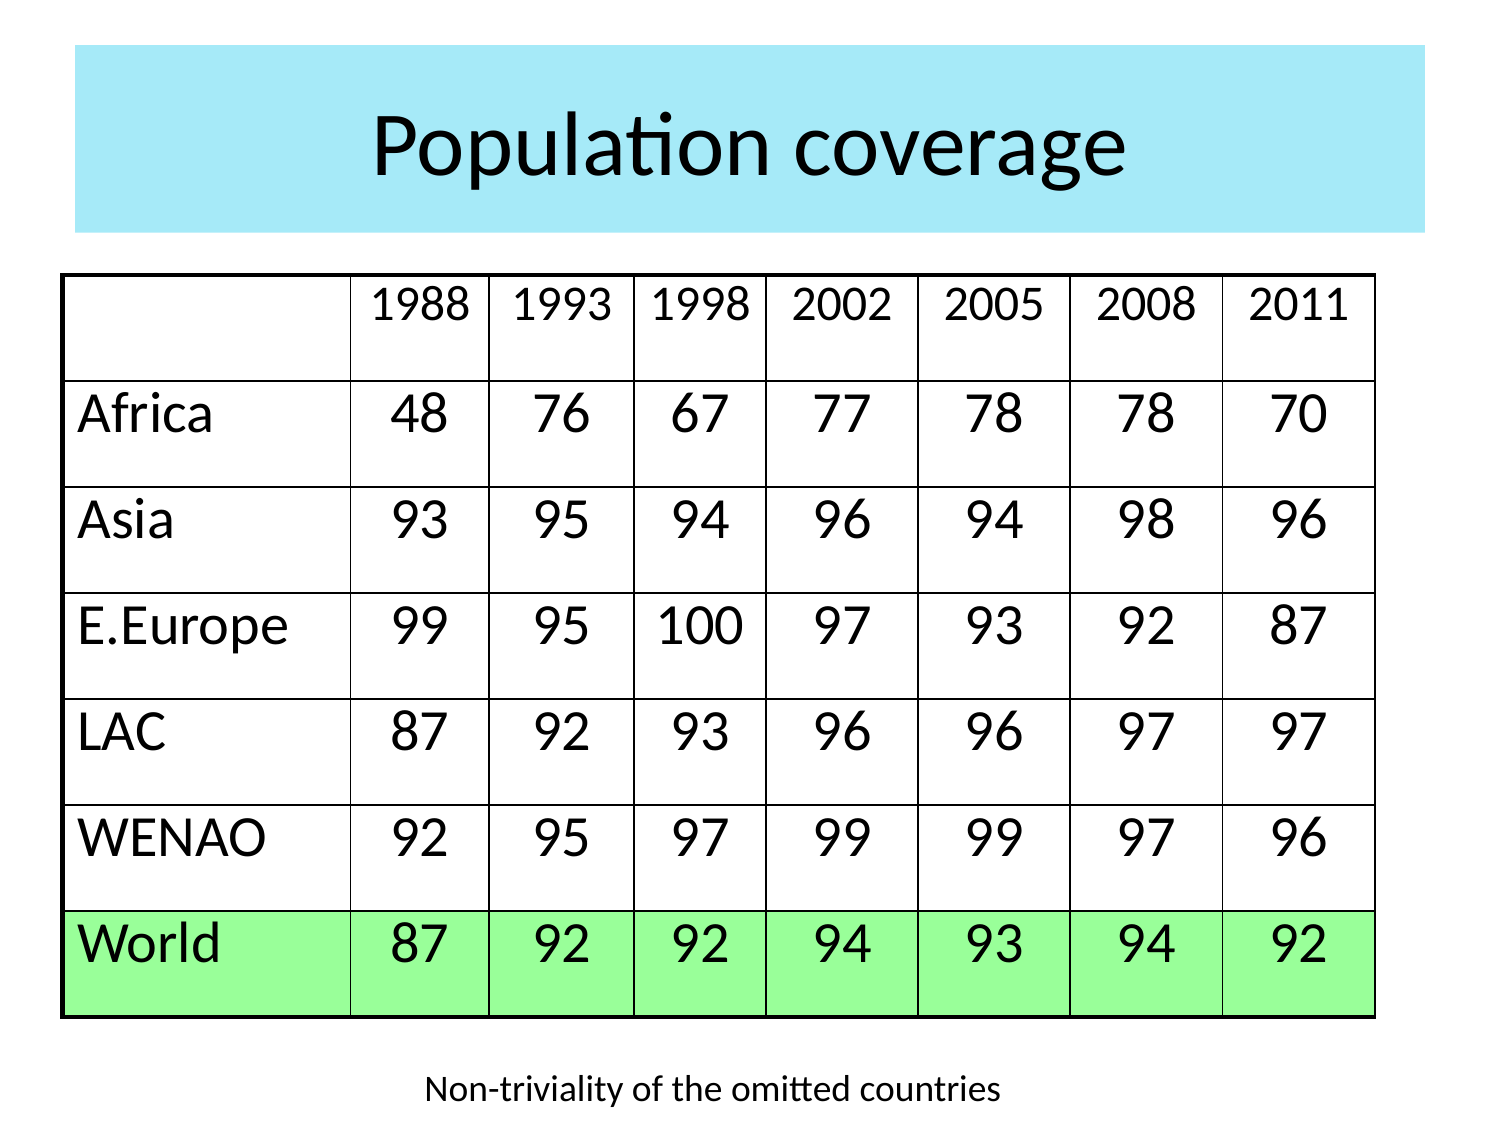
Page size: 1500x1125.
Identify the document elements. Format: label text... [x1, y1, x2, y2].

table_cell 96 [1223, 488, 1374, 592]
table_cell 96 [767, 700, 917, 804]
table_cell 70 [1223, 382, 1374, 486]
table_header [65, 277, 350, 380]
table_cell 95 [490, 594, 633, 698]
table_header 2002 [767, 277, 917, 380]
table_header 1988 [351, 277, 488, 380]
table_cell 67 [635, 382, 765, 486]
table_cell 93 [351, 488, 488, 592]
table_cell 97 [1223, 700, 1374, 804]
table_cell 99 [767, 806, 917, 910]
table_cell 99 [351, 594, 488, 698]
table_cell 98 [1071, 488, 1222, 592]
table_cell 96 [767, 488, 917, 592]
table_cell 92 [1223, 912, 1374, 1015]
table_cell 48 [351, 382, 488, 486]
table_cell 94 [1071, 912, 1222, 1015]
table_cell 99 [919, 806, 1069, 910]
table_header 2005 [919, 277, 1069, 380]
table_cell World [65, 912, 350, 1015]
table_cell 87 [351, 912, 488, 1015]
table_cell 92 [490, 912, 633, 1015]
table_cell E.Europe [65, 594, 350, 698]
table_cell 93 [635, 700, 765, 804]
table_cell Asia [65, 488, 350, 592]
table_cell 97 [1071, 700, 1222, 804]
table_cell 96 [919, 700, 1069, 804]
table_header 2008 [1071, 277, 1222, 380]
text_box Non-triviality of the omitted countries [0, 1056, 1025, 1117]
table_cell 92 [635, 912, 765, 1015]
table_cell 76 [490, 382, 633, 486]
table_cell 95 [490, 488, 633, 592]
table_cell 94 [919, 488, 1069, 592]
table_header 1998 [635, 277, 765, 380]
table_cell 94 [635, 488, 765, 592]
table_cell 100 [635, 594, 765, 698]
table_cell 92 [1071, 594, 1222, 698]
table_header 1993 [490, 277, 633, 380]
table_cell 93 [919, 594, 1069, 698]
table_cell 87 [351, 700, 488, 804]
table_cell 92 [351, 806, 488, 910]
table_cell 93 [919, 912, 1069, 1015]
table_cell 96 [1223, 806, 1374, 910]
table_cell 87 [1223, 594, 1374, 698]
table_header 2011 [1223, 277, 1374, 380]
table_cell LAC [65, 700, 350, 804]
table_cell 77 [767, 382, 917, 486]
table_cell 92 [490, 700, 633, 804]
table_cell 78 [1071, 382, 1222, 486]
table_cell 97 [767, 594, 917, 698]
table_cell 97 [1071, 806, 1222, 910]
table_cell 97 [635, 806, 765, 910]
table_cell 94 [767, 912, 917, 1015]
table_cell WENAO [65, 806, 350, 910]
table_cell 95 [490, 806, 633, 910]
table_cell Africa [65, 382, 350, 486]
table_cell 78 [919, 382, 1069, 486]
title Population coverage [75, 45, 1425, 233]
